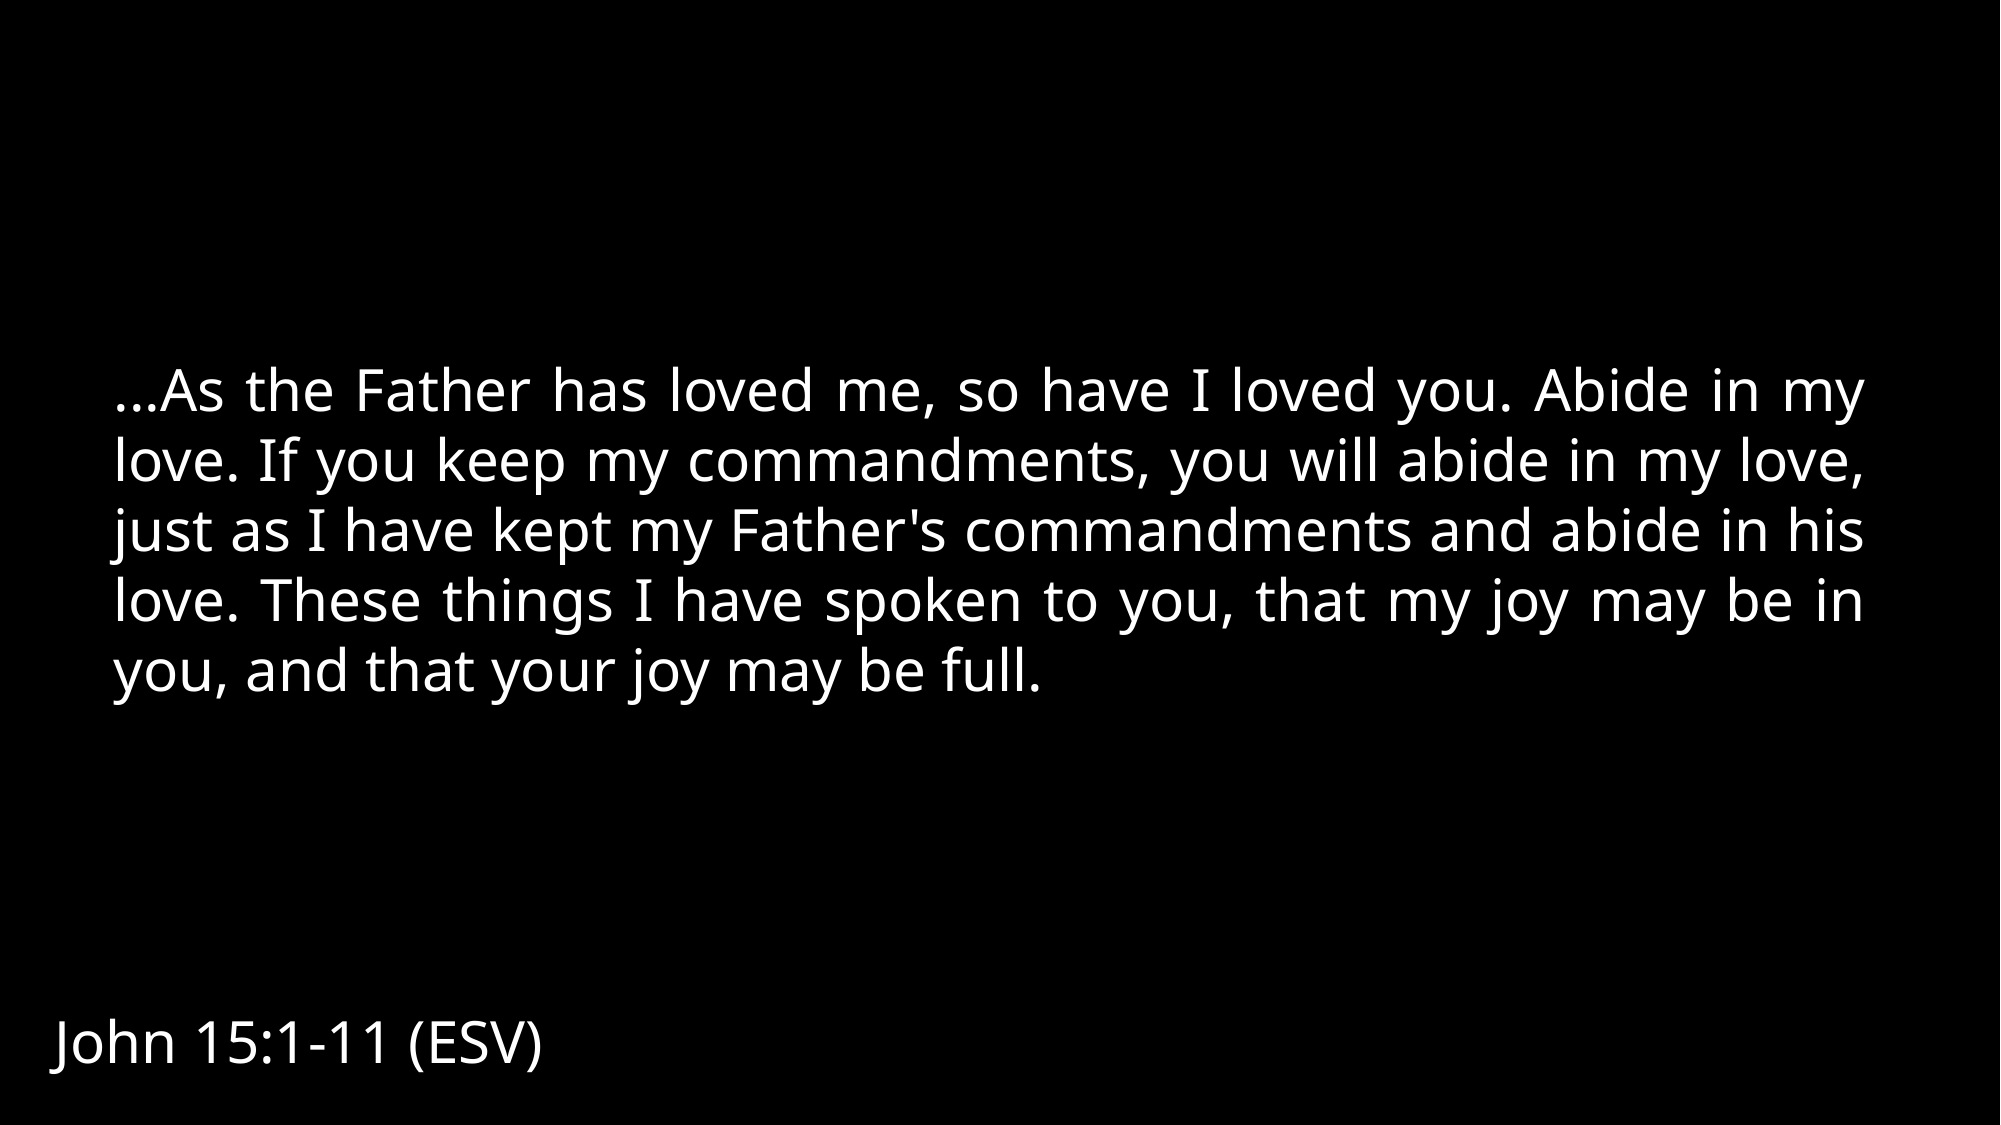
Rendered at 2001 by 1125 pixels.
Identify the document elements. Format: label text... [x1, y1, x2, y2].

text_box John 15:1-11 (ESV) [39, 997, 1822, 1083]
text_box ...As the Father has loved me, so have I loved you. Abide in my love. If you keep my commandments, you will abide in my love, just as I have kept my Father's commandments and abide in his love. These things I have spoken to you, that my joy may be in you, and that your joy may be full. [98, 346, 1881, 711]
